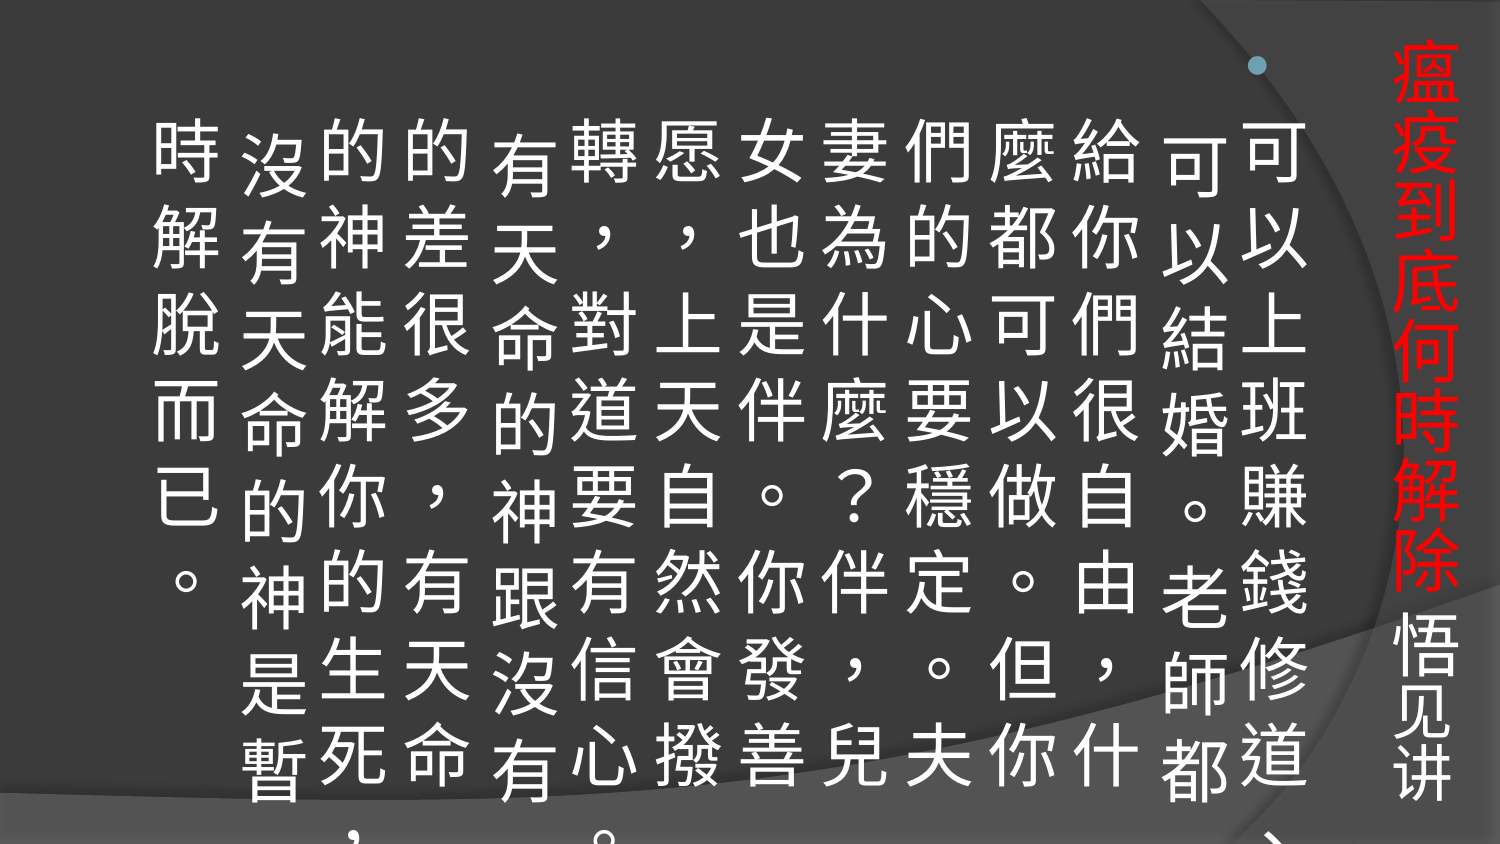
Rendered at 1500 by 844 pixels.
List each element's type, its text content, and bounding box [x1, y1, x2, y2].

title 瘟疫到底何時解除 悟见讲 [1364, 21, 1483, 820]
list 可 以 上 班 賺 錢 修 道 、 可 以 結 婚 。 老 師 都 給 你 們 很 自 由 ， 什 麼 都 可 以 做 。 但 你 們 的 心 要 穩 定 。 夫 妻 為 什 麼 ？ 伴 ， 兒 女 也 是 伴 。 你 發 善 愿 ， 上 天 自 然 會 撥 轉 ， 對 道 要 有 信 心 。 有 天 命 的 神 跟 沒 有 的 差 很 多 ， 有 天 命 的 神 能 解 你 的 生 死 ， 沒 有 天 命 的 神 是 暫 時 解 脫 而 已 。 [36, 32, 1353, 820]
